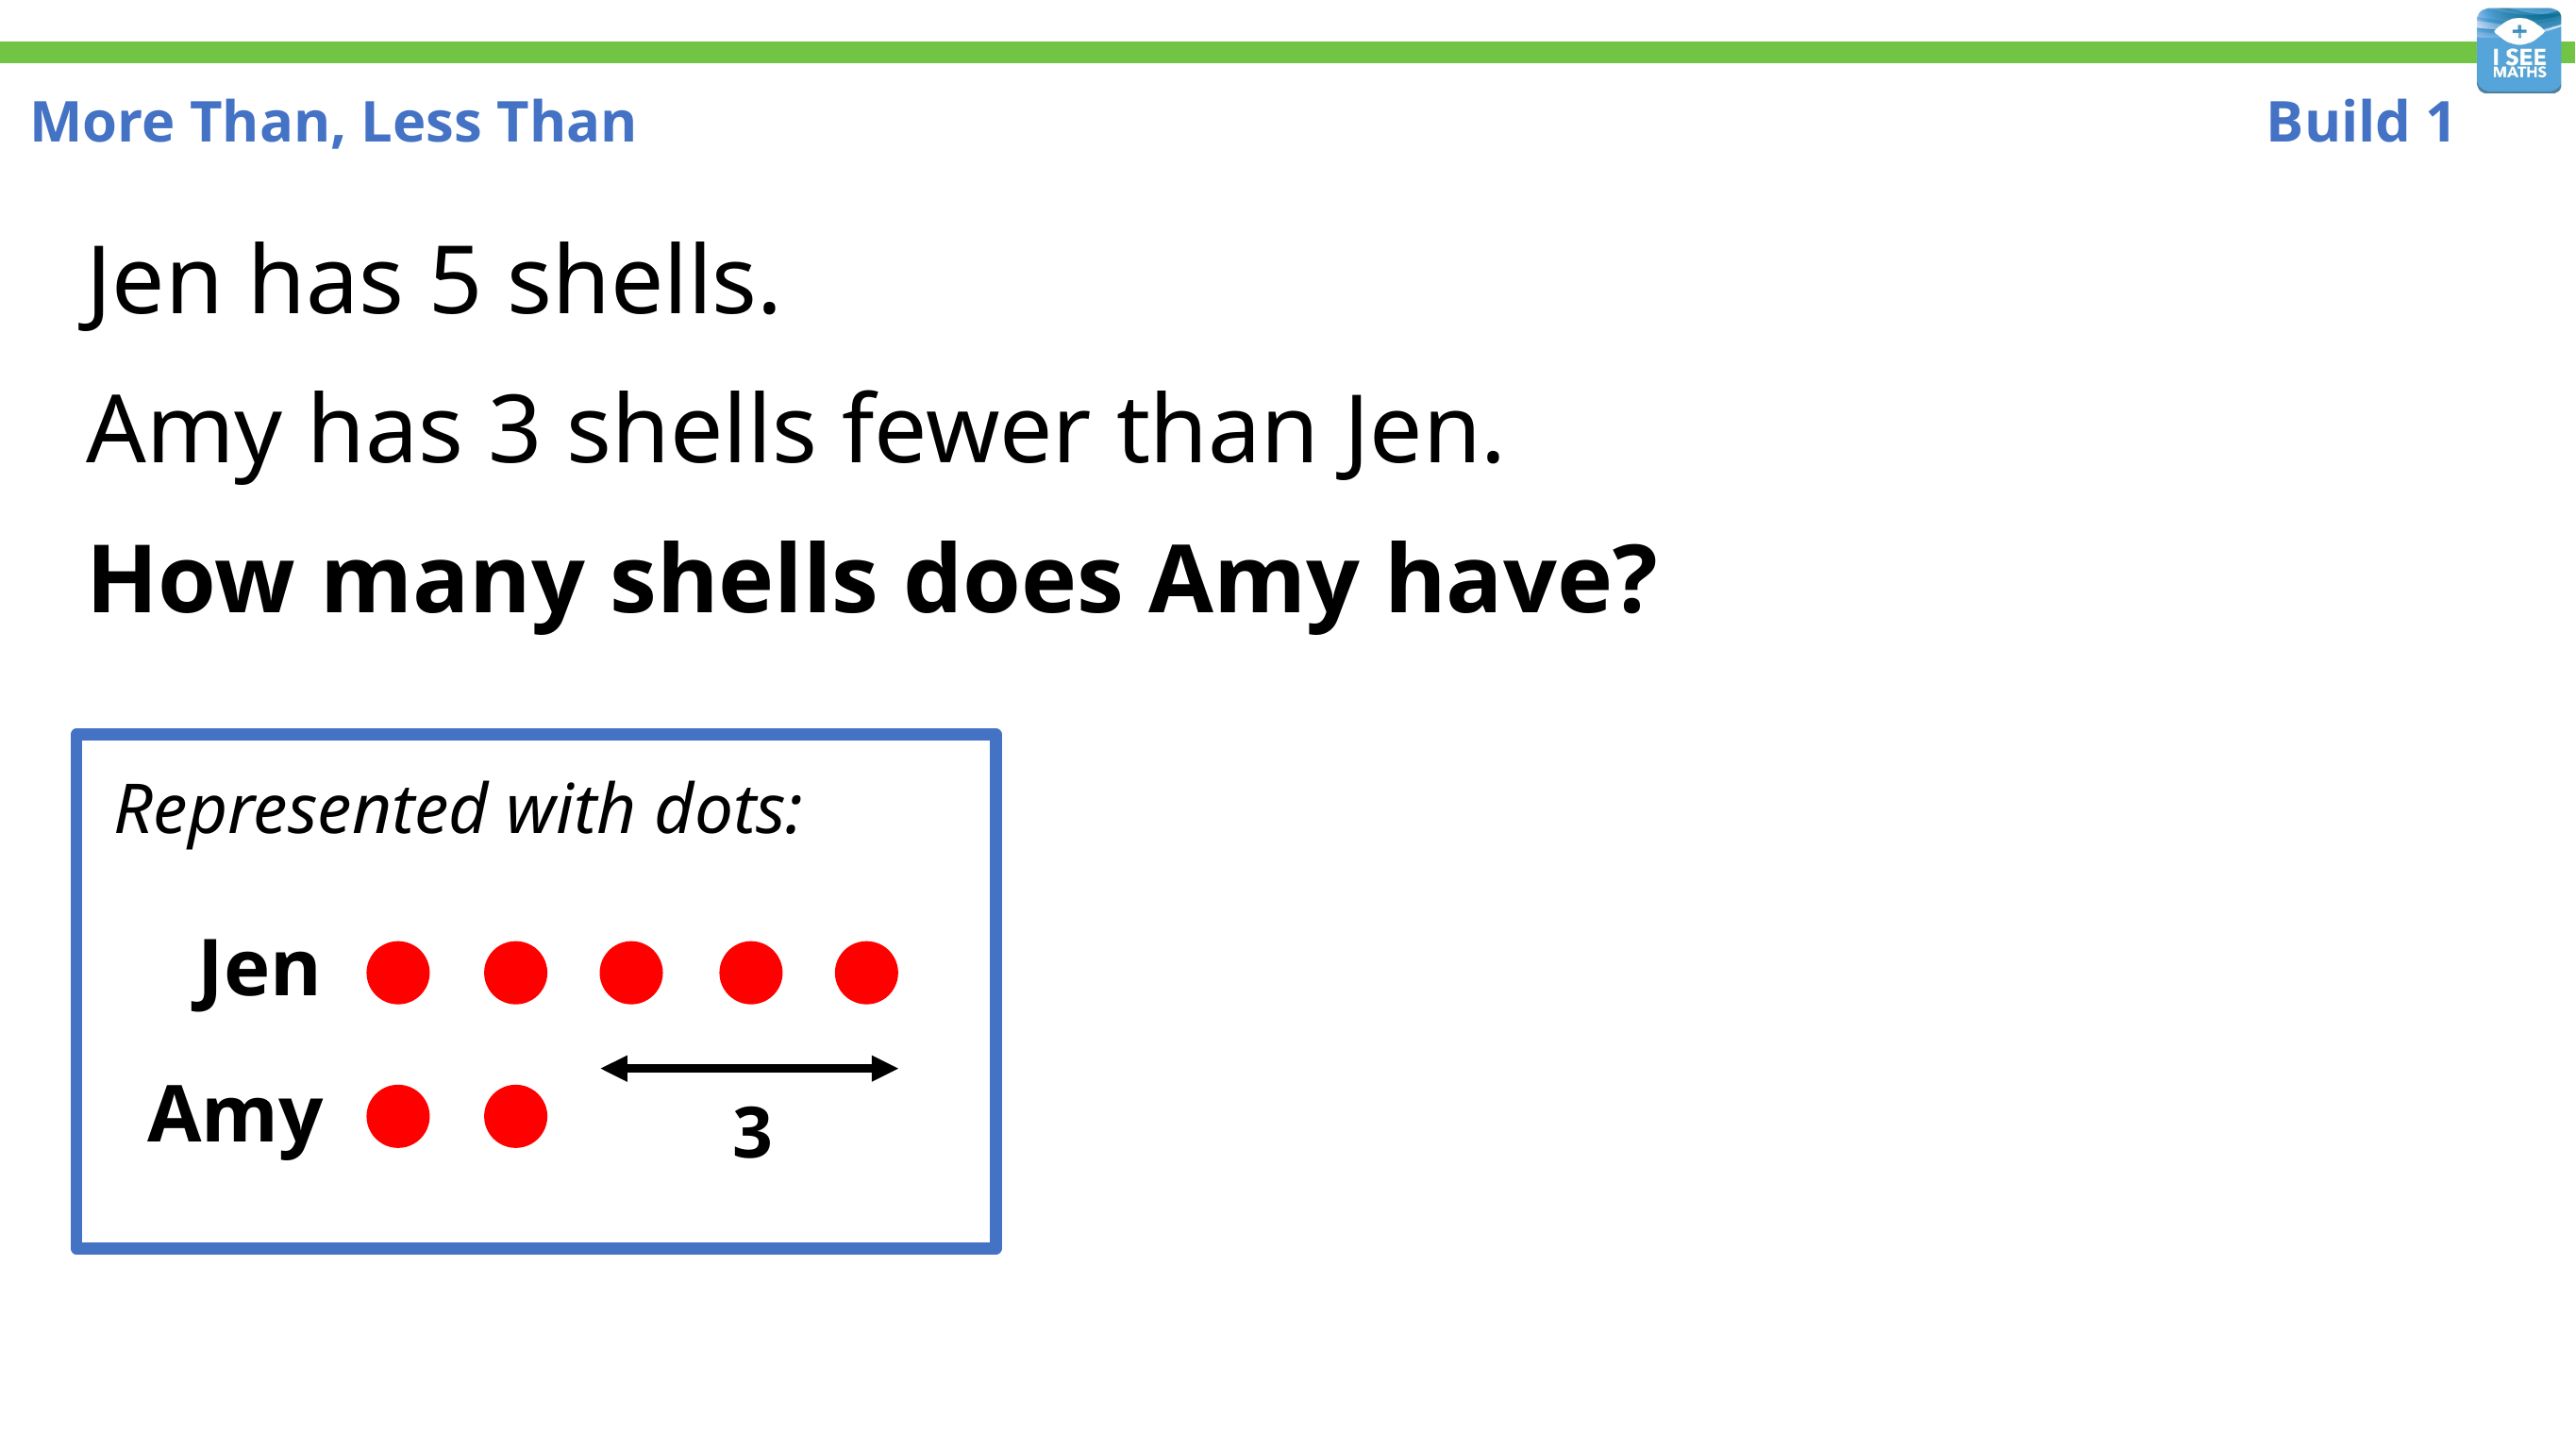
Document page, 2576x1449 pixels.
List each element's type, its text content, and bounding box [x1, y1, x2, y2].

text_box Jen has 5 shells. Amy has 3 shells fewer than Jen. How many shells does Amy have? [72, 212, 1893, 639]
text_box [719, 941, 783, 1005]
text_box [834, 941, 898, 1005]
text_box [0, 42, 2476, 63]
text_box Amy [113, 1057, 338, 1165]
text_box [599, 941, 663, 1005]
text_box Represented with dots: [100, 757, 1191, 855]
text_box [366, 1084, 430, 1148]
text_box Build 1 [2252, 78, 2472, 160]
text_box [484, 941, 548, 1005]
text_box More Than, Less Than [15, 78, 652, 160]
text_box 3 [719, 1079, 787, 1179]
text_box [2562, 42, 2575, 63]
text_box [484, 1084, 548, 1148]
text_box Jen [113, 909, 336, 1019]
text_box [75, 734, 997, 1249]
picture [2476, 8, 2562, 93]
text_box [366, 941, 430, 1005]
